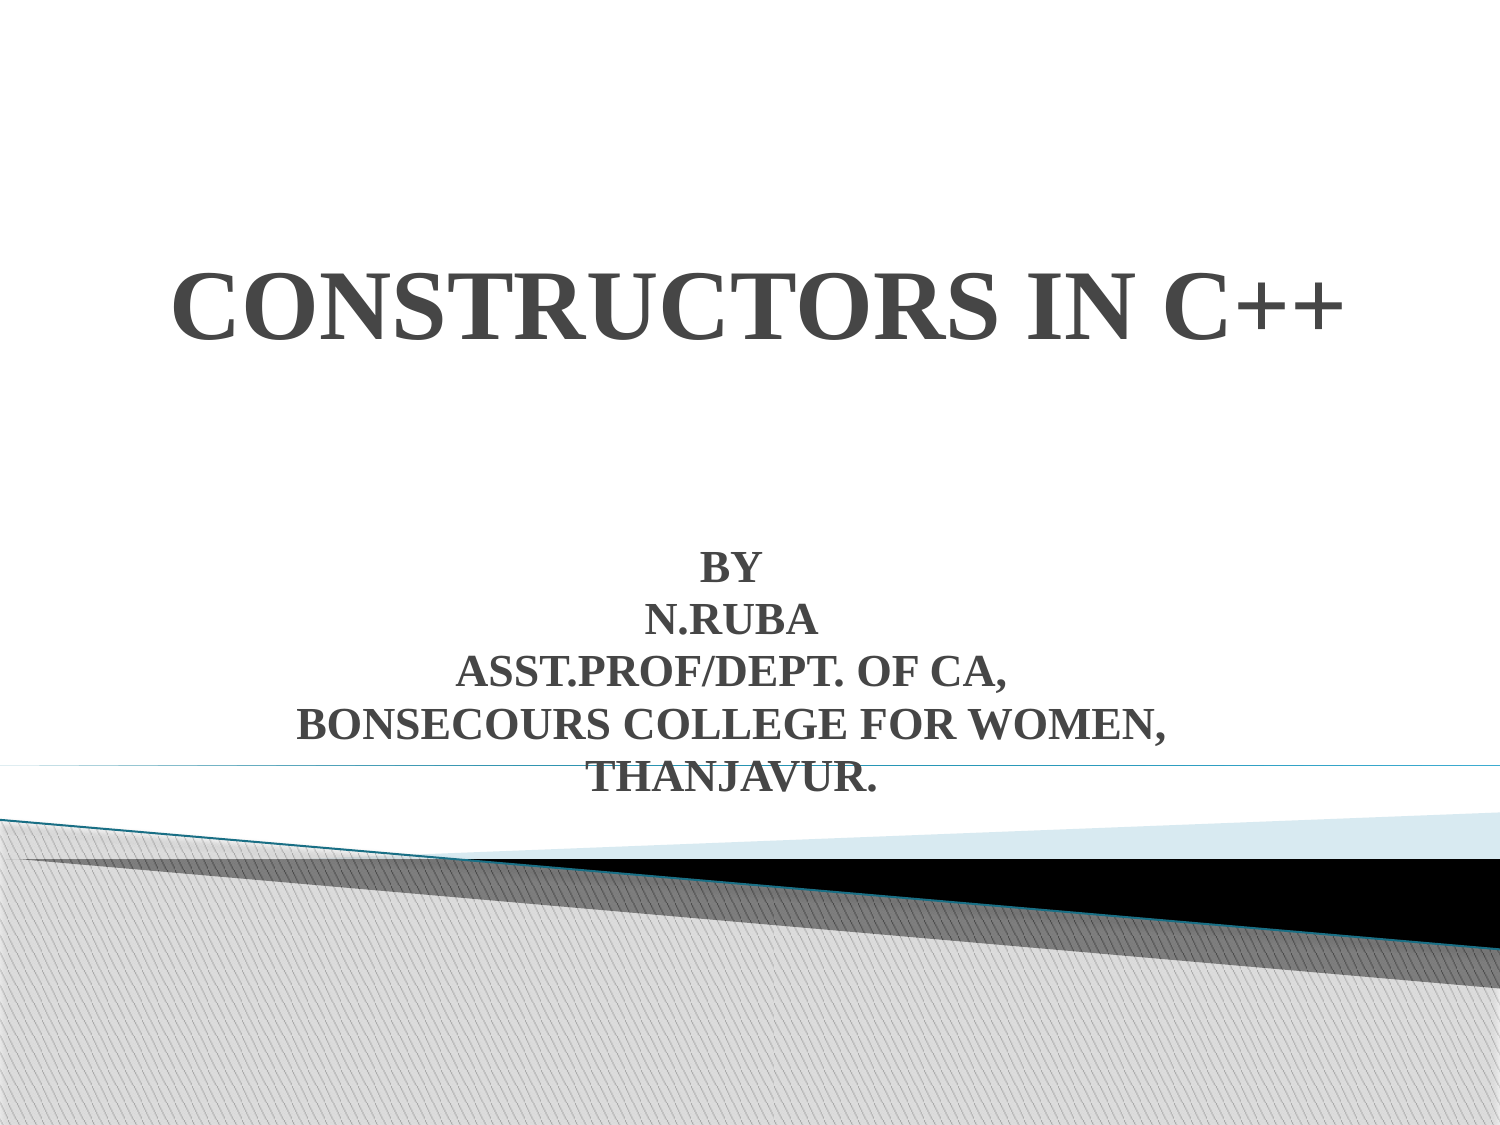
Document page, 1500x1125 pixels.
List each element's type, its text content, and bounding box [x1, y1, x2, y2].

subtitle BY N.RUBA ASST.PROF/DEPT. OF CA, BONSECOURS COLLEGE FOR WOMEN, THANJAVUR. [206, 491, 1257, 823]
title CONSTRUCTORS IN C++ [88, 125, 1364, 367]
picture [5, 859, 1500, 989]
